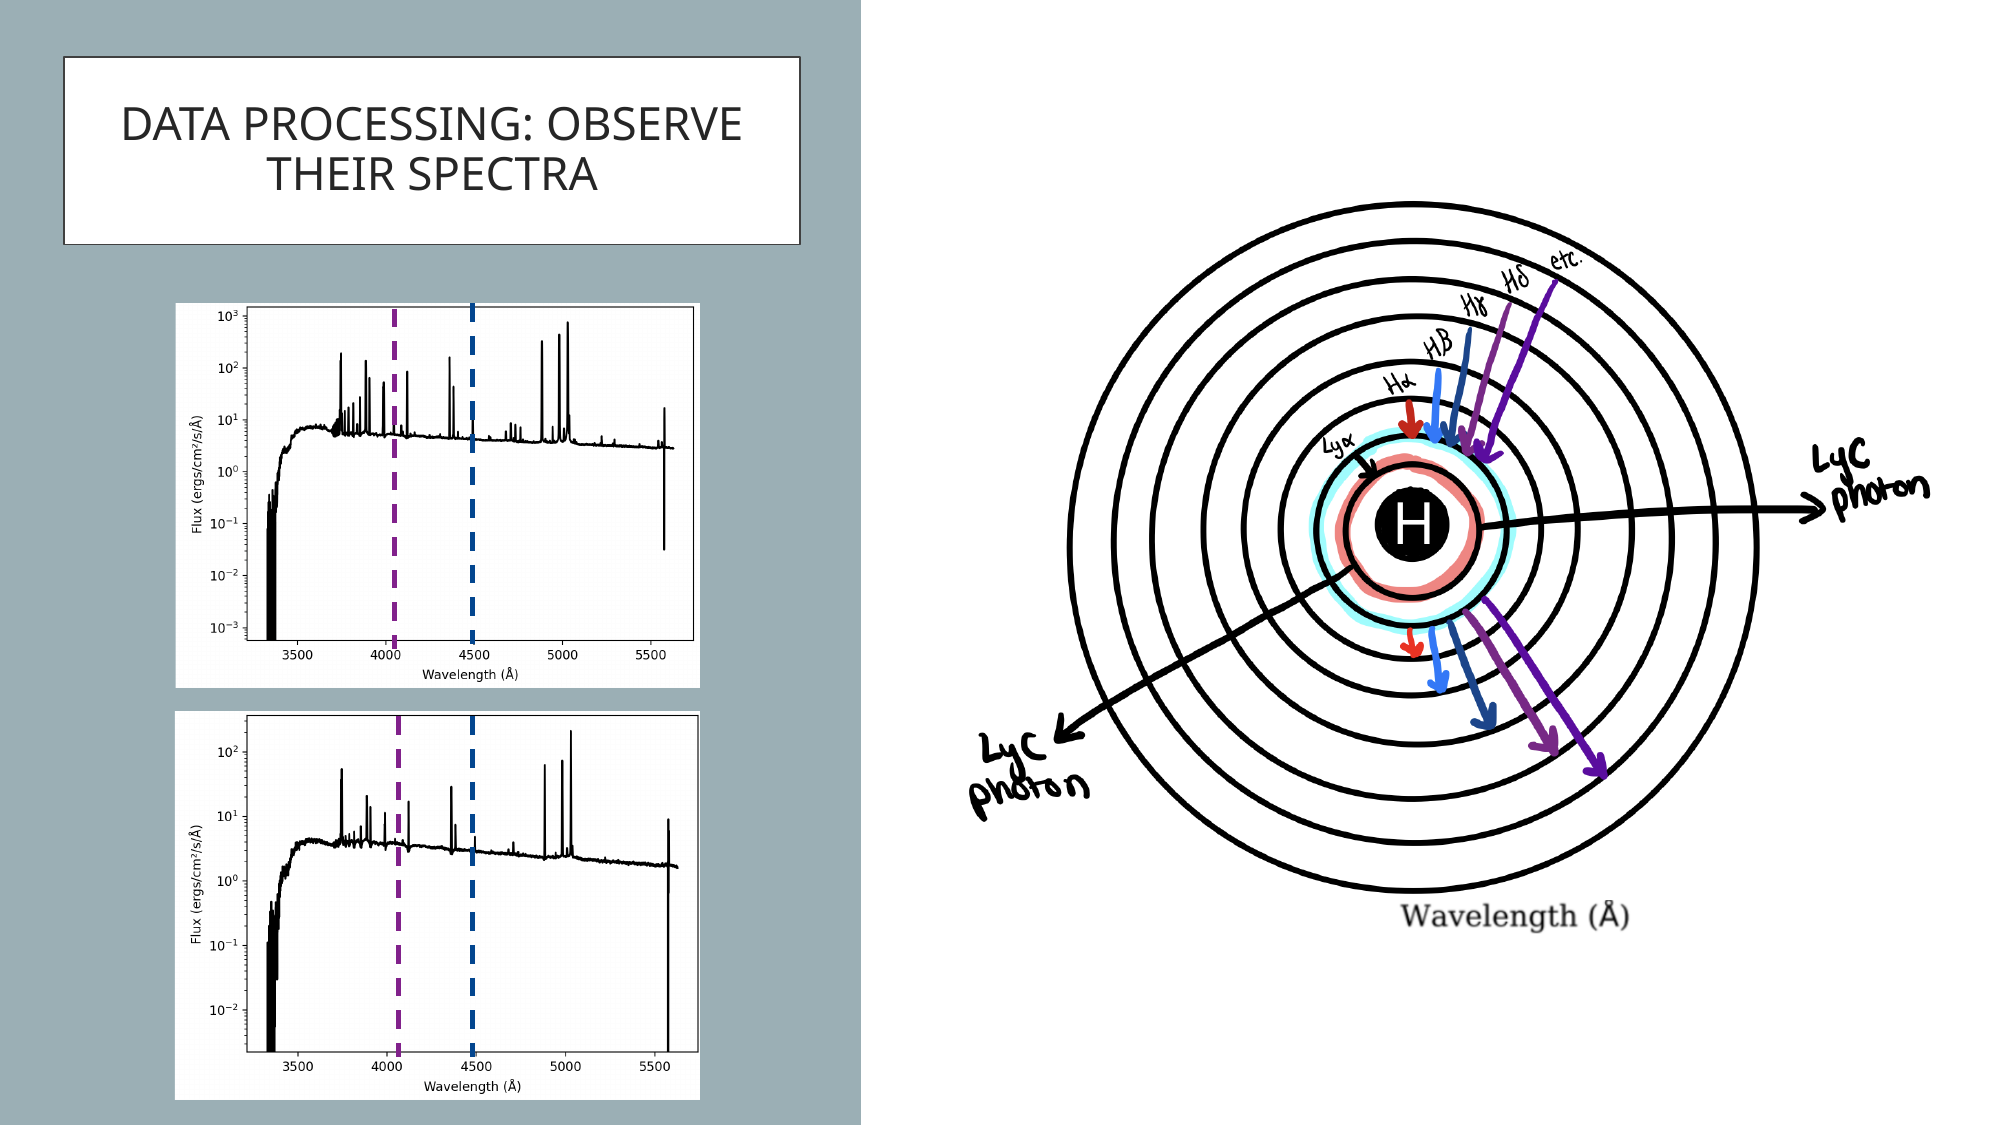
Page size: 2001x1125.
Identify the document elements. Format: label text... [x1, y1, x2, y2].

picture [174, 711, 701, 1100]
picture [935, 177, 1937, 948]
text_box [862, 0, 2000, 1125]
picture [175, 302, 701, 688]
title DATA PROCESSING: OBSERVE THEIR SPECTRA [63, 56, 801, 245]
